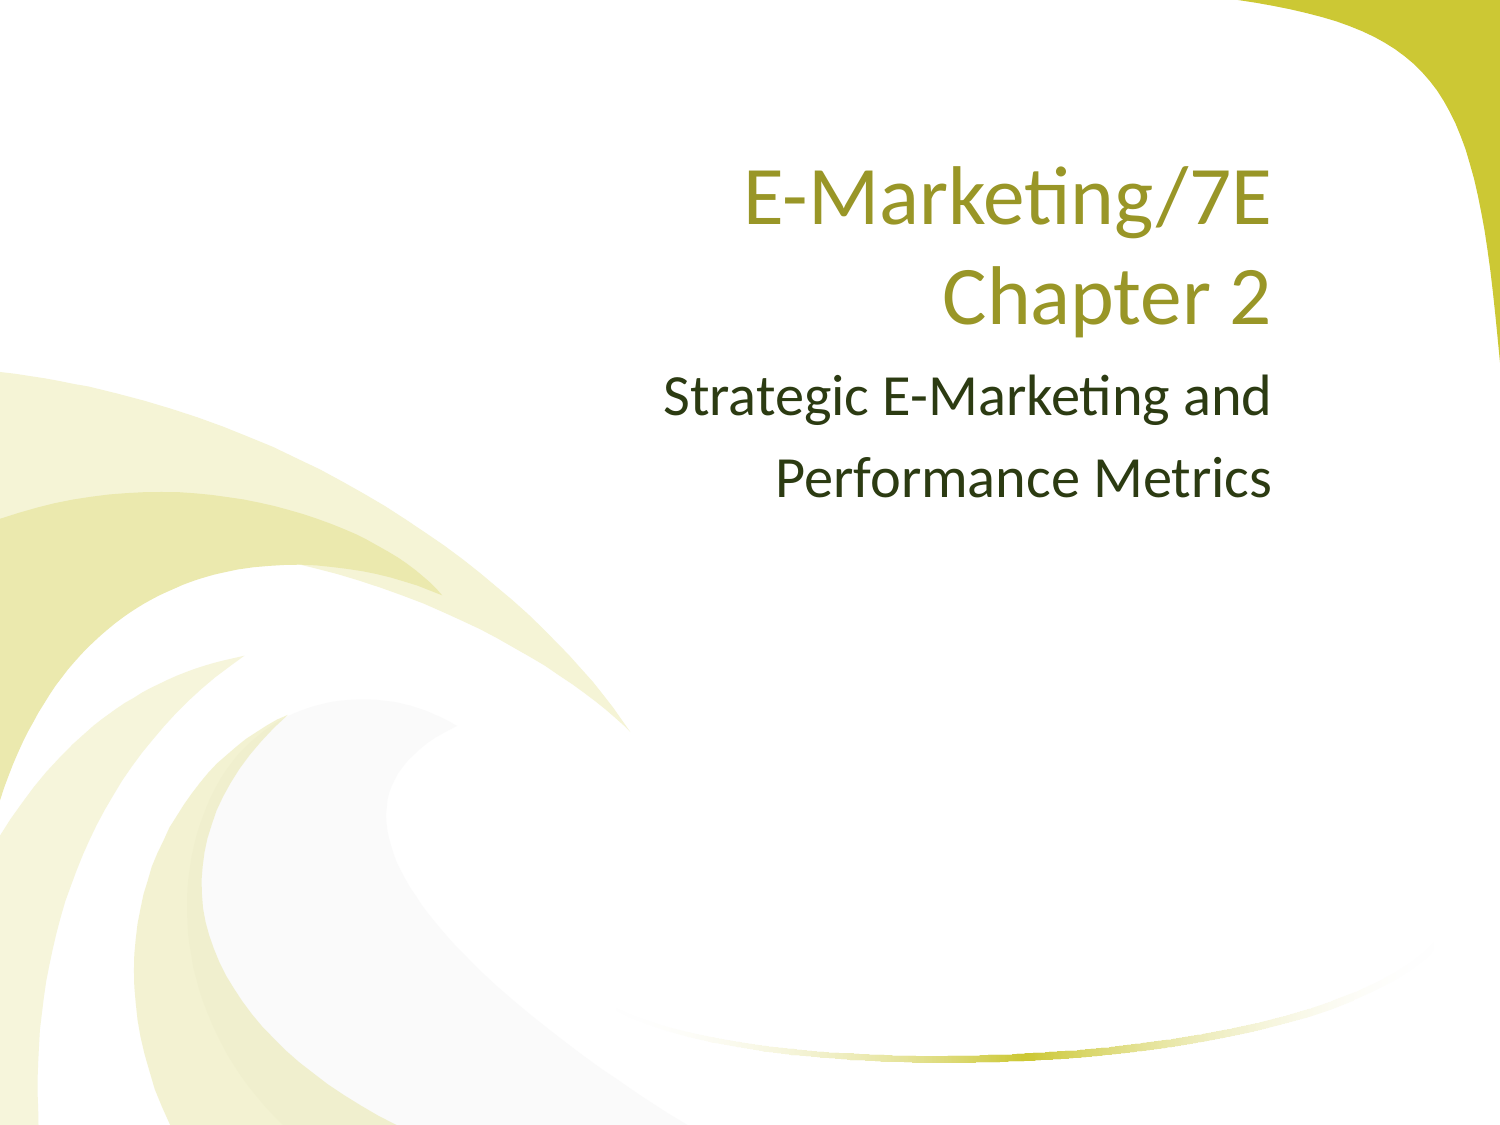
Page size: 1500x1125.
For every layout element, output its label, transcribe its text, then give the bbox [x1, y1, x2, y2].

title E-Marketing/7E Chapter 2 [162, 132, 1288, 350]
subtitle Strategic E-Marketing and Performance Metrics [162, 350, 1288, 521]
